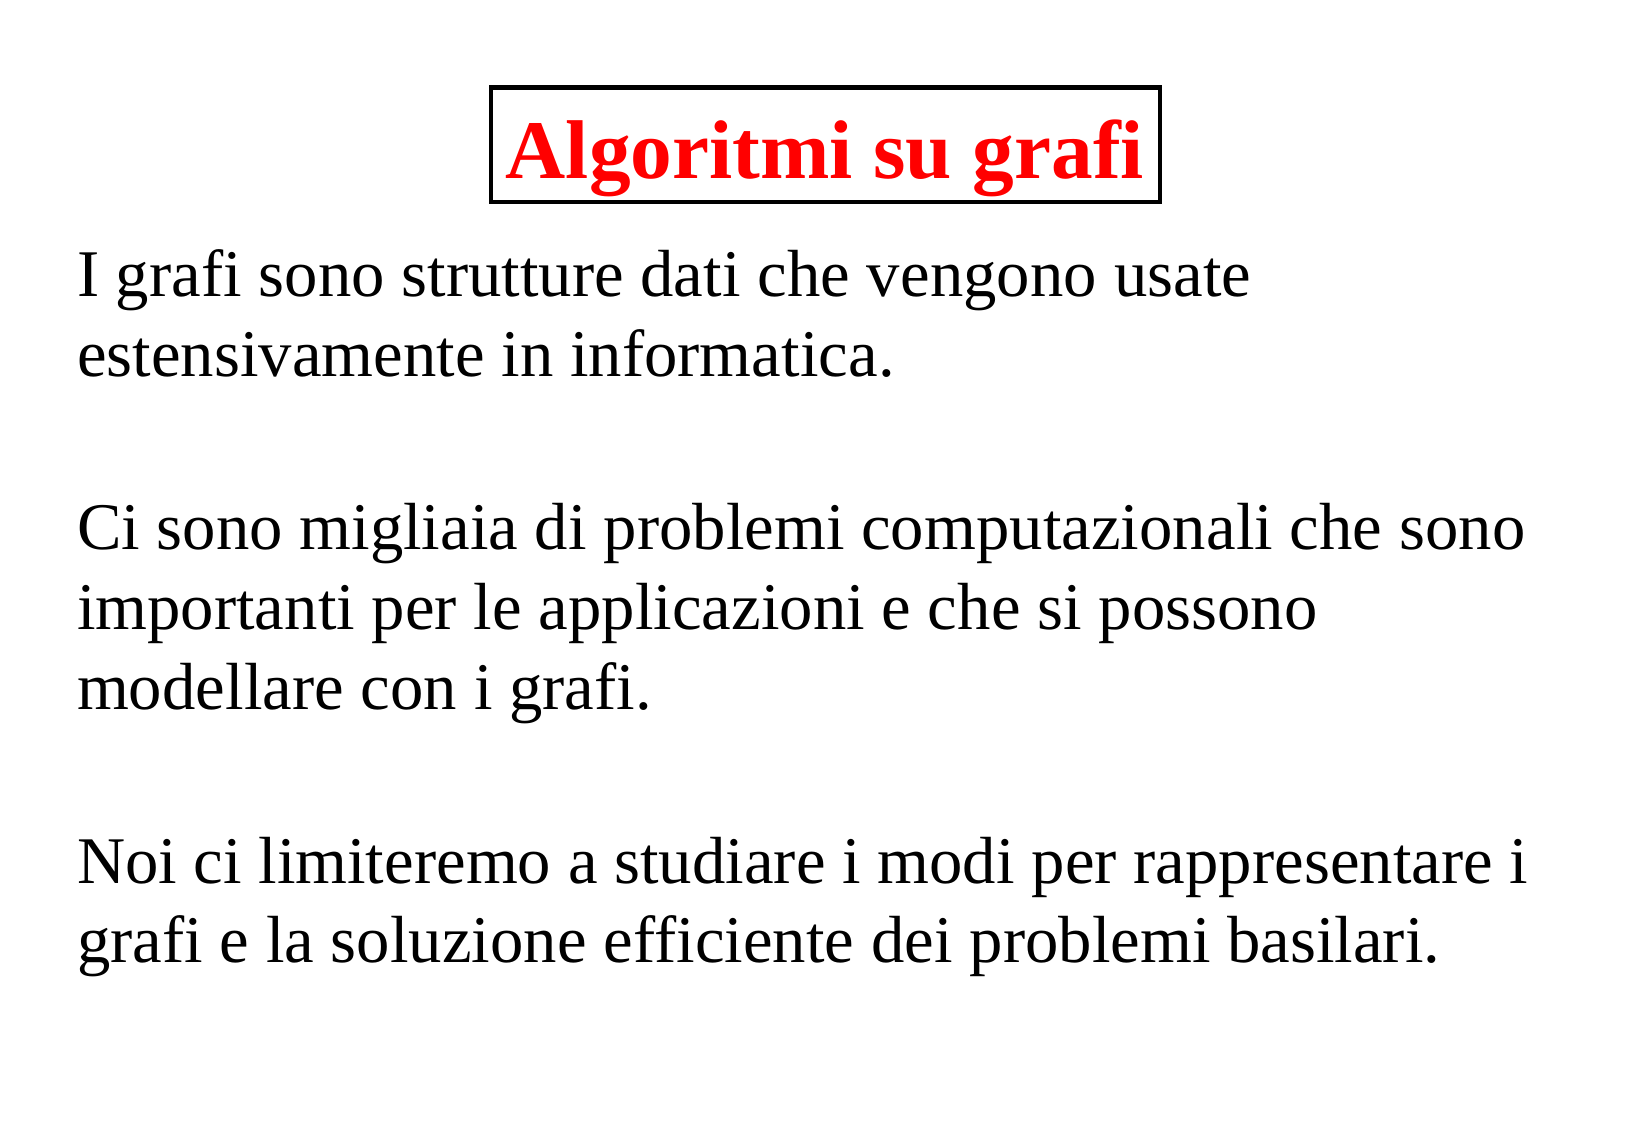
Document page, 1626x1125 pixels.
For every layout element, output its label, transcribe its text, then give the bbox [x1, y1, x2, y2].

text_box I grafi sono strutture dati che vengono usate estensivamente in informatica. Ci sono migliaia di problemi computazionali che sono importanti per le applicazioni e che si possono modellare con i grafi. Noi ci limiteremo a studiare i modi per rappresentare i grafi e la soluzione efficiente dei problemi basilari. [62, 222, 1563, 984]
text_box Algoritmi su grafi [490, 87, 1160, 203]
